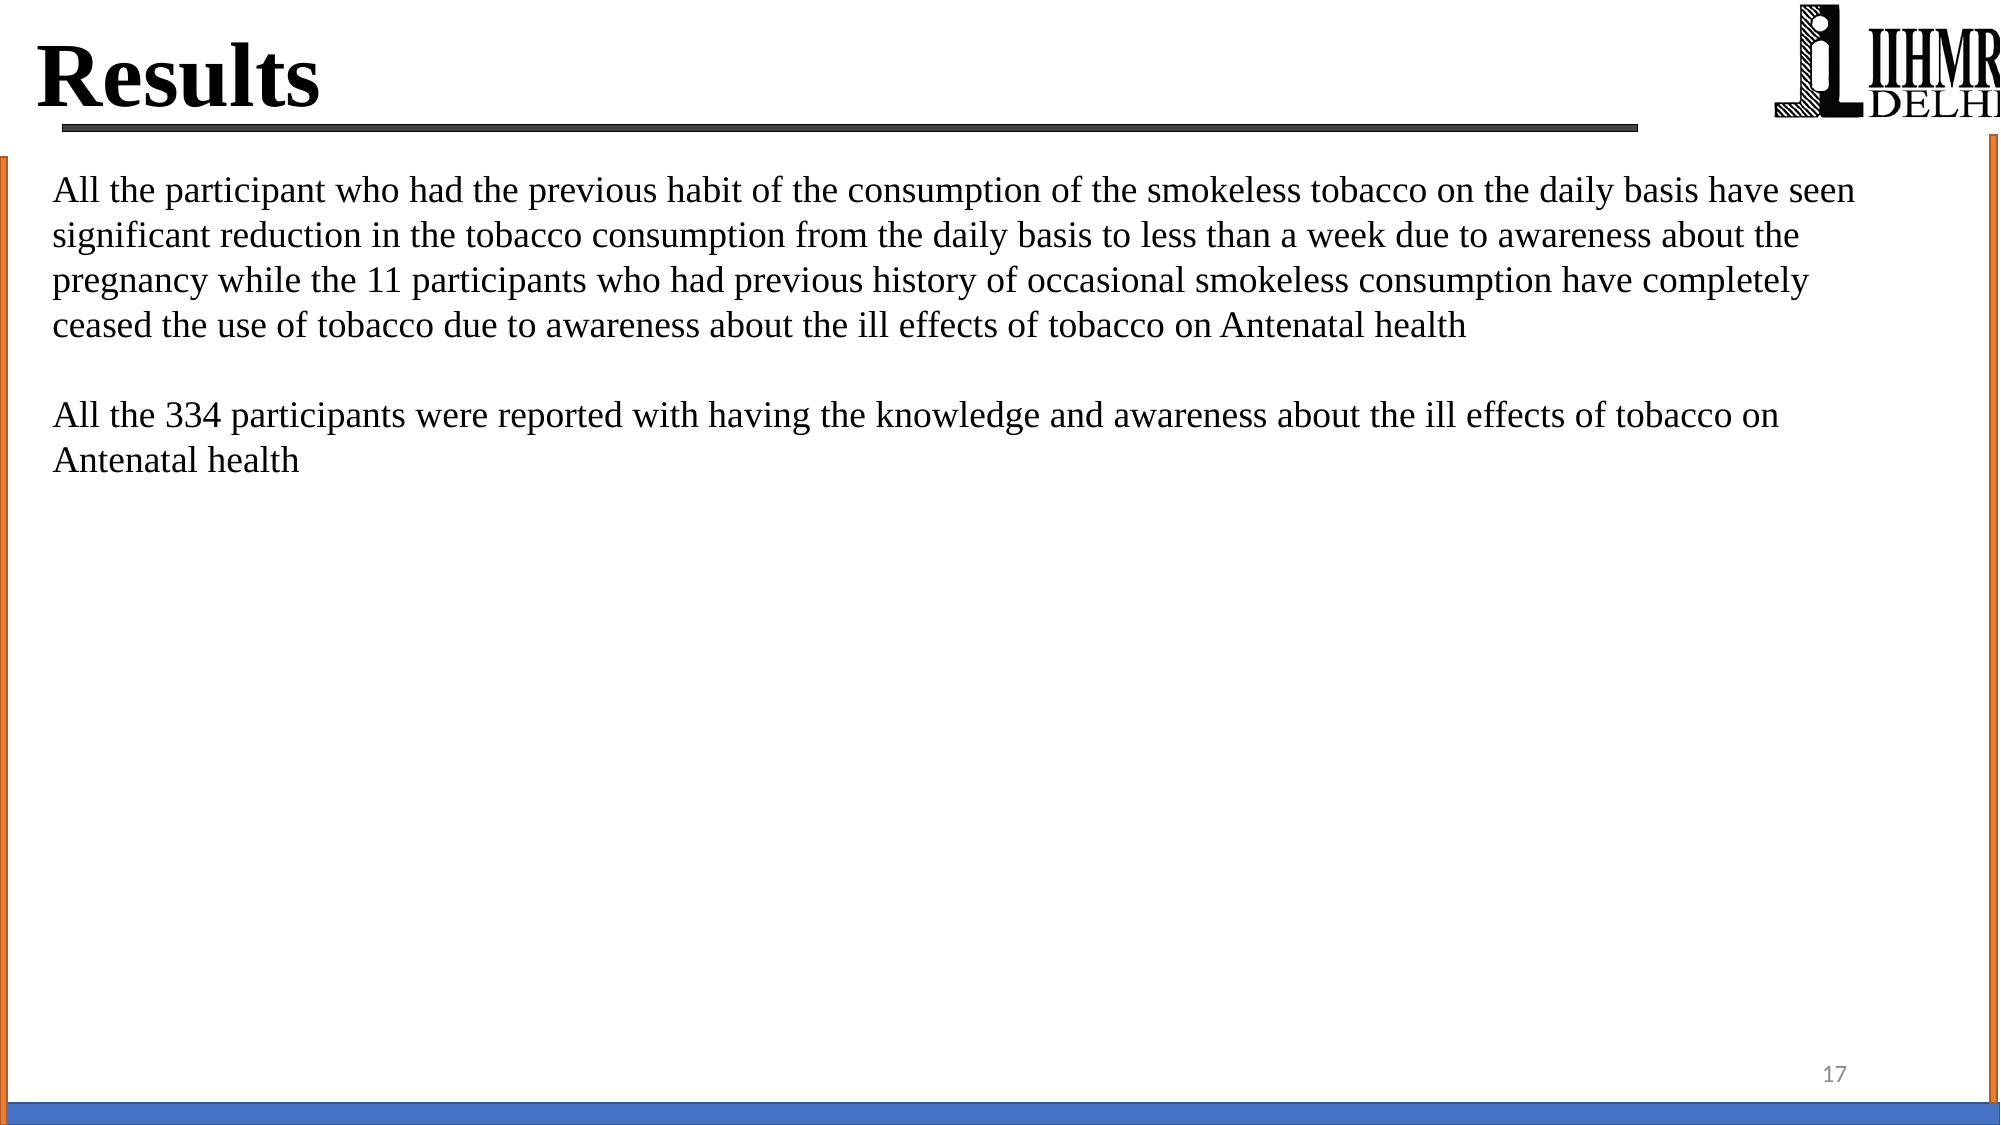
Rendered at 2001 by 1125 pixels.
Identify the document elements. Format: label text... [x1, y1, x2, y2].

picture [1774, 1, 2000, 118]
text_box [0, 156, 8, 1125]
slide_number 17 [1412, 1042, 1863, 1102]
text_box [8, 1102, 2000, 1125]
text_box [1989, 134, 1998, 1104]
title Results [0, 18, 359, 135]
text_box All the participant who had the previous habit of the consumption of the smokeless tobacco on the daily basis have seen significant reduction in the tobacco consumption from the daily basis to less than a week due to awareness about the pregnancy while the 11 participants who had previous history of occasional smokeless consumption have completely ceased the use of tobacco due to awareness about the ill effects of tobacco on Antenatal health All the 334 participants were reported with having the knowledge and awareness about the ill effects of tobacco on Antenatal health [37, 157, 1922, 488]
text_box [62, 124, 1638, 132]
